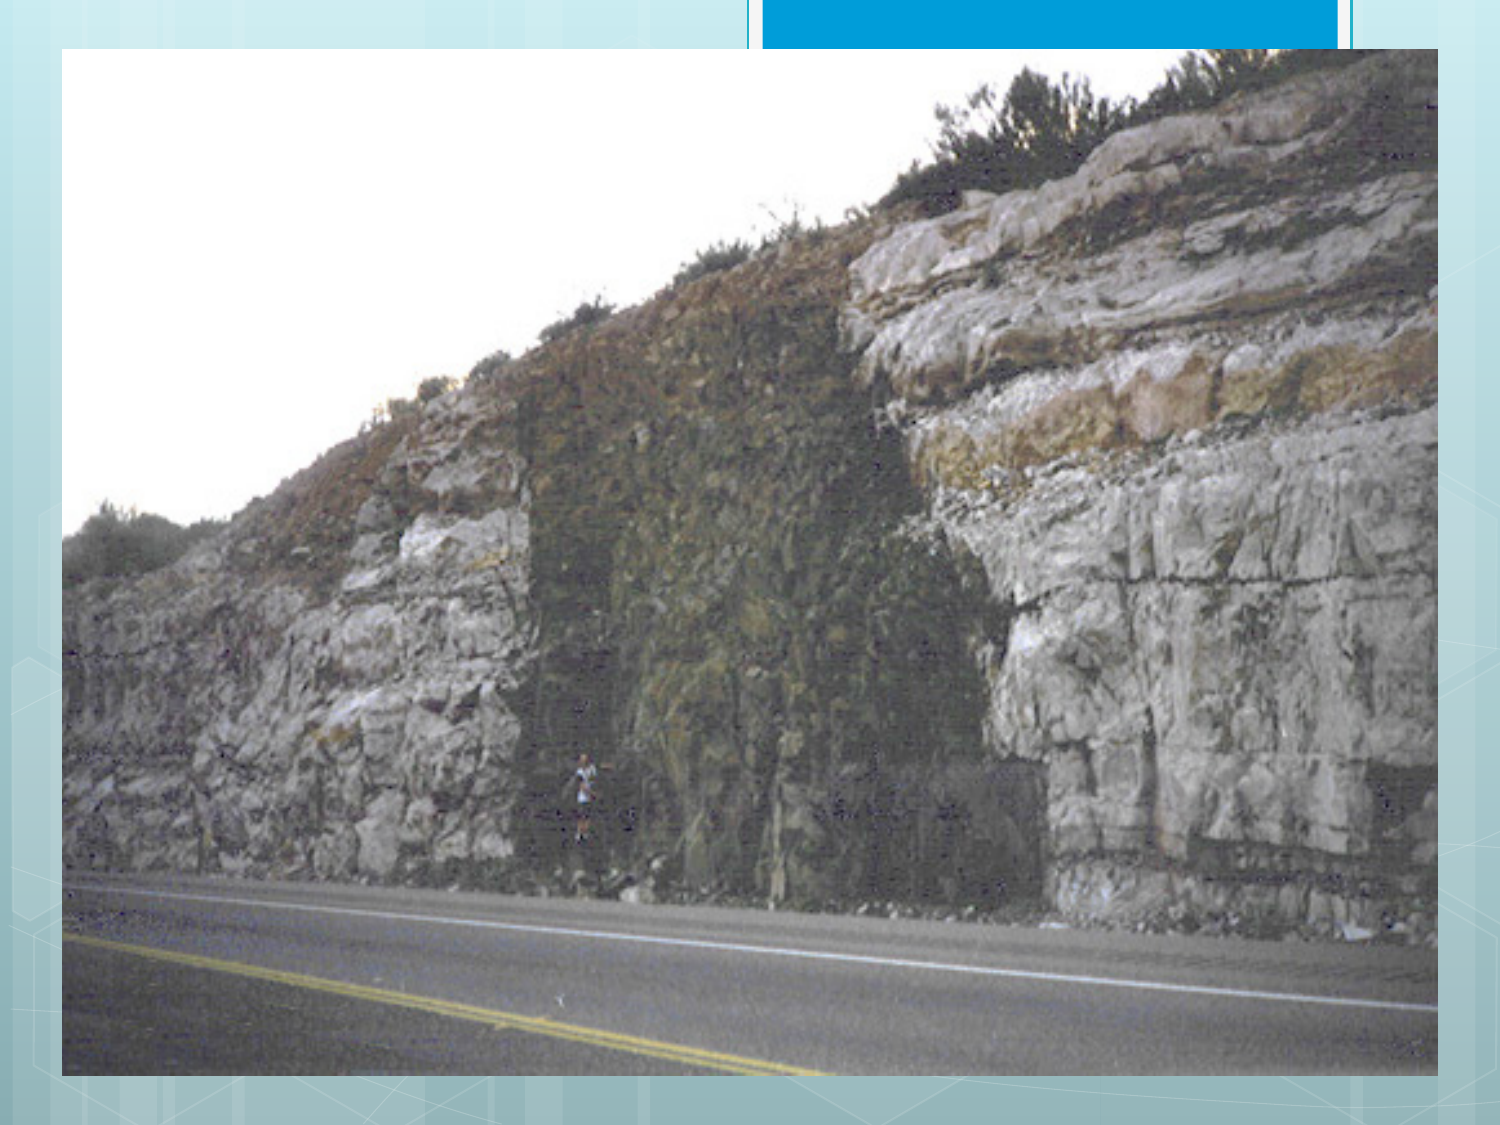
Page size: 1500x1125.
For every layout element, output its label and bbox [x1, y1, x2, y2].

list [62, 49, 1438, 1076]
